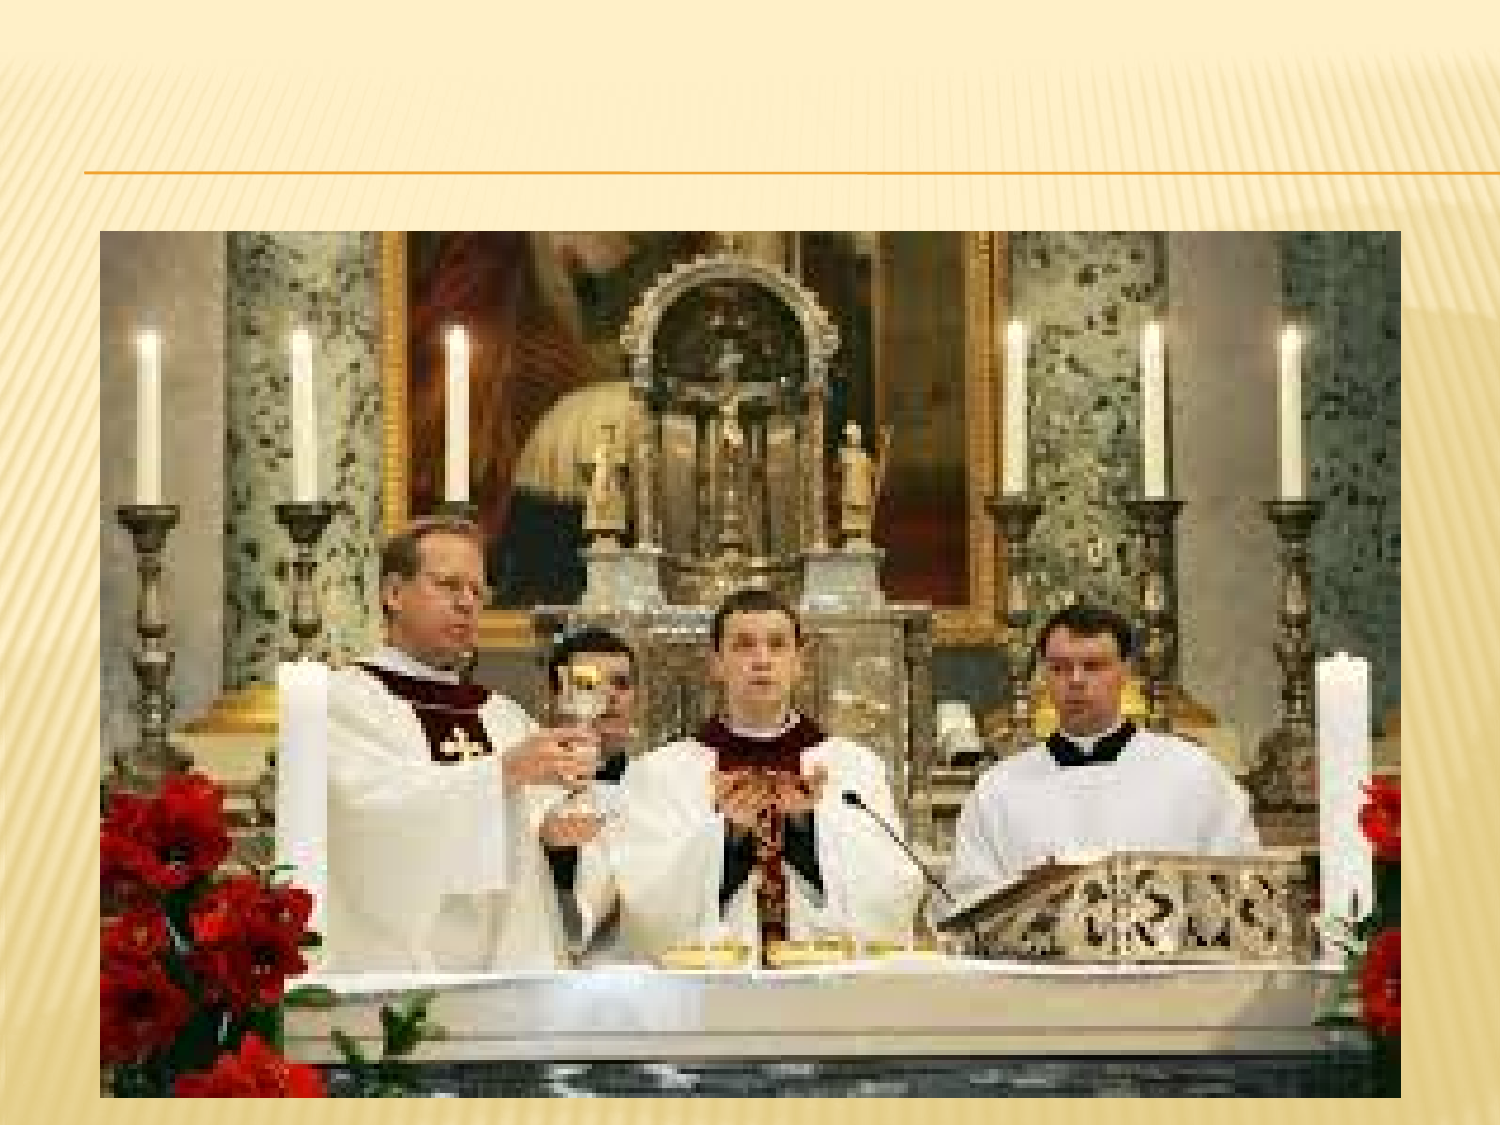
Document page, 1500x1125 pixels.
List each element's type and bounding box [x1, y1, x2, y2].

picture [100, 231, 1402, 1098]
